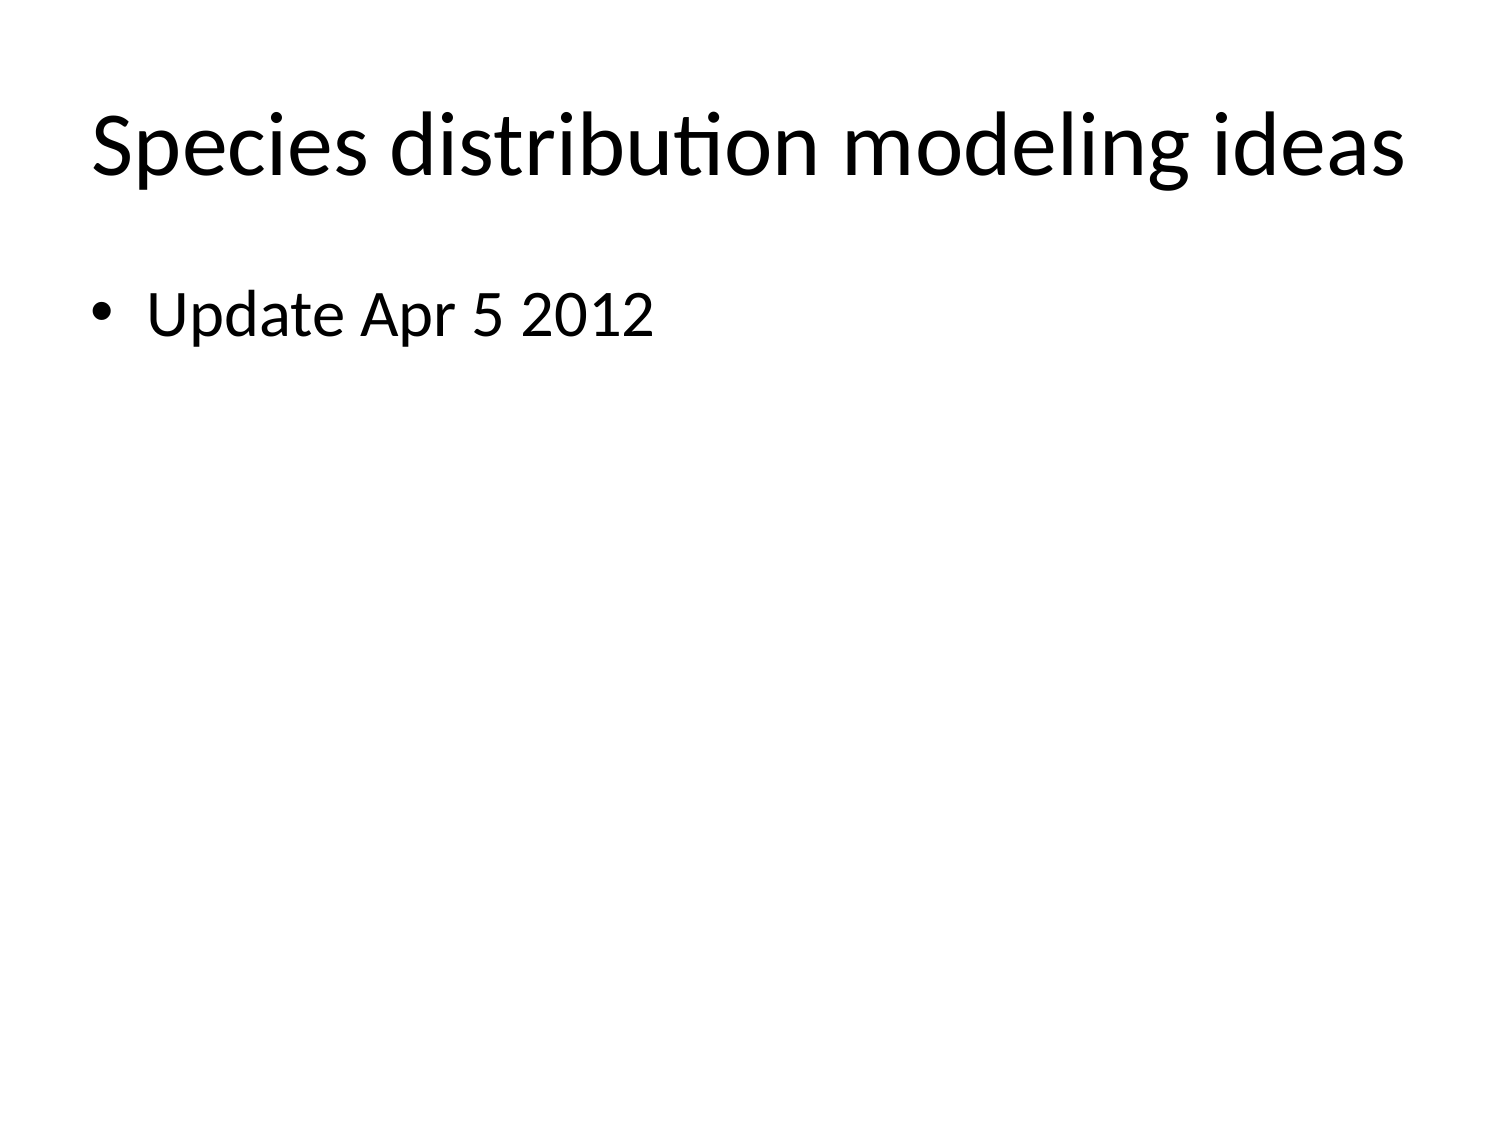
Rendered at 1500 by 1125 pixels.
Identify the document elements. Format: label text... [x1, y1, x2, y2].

list Update Apr 5 2012 [75, 262, 738, 1006]
title Species distribution modeling ideas [75, 45, 1425, 233]
